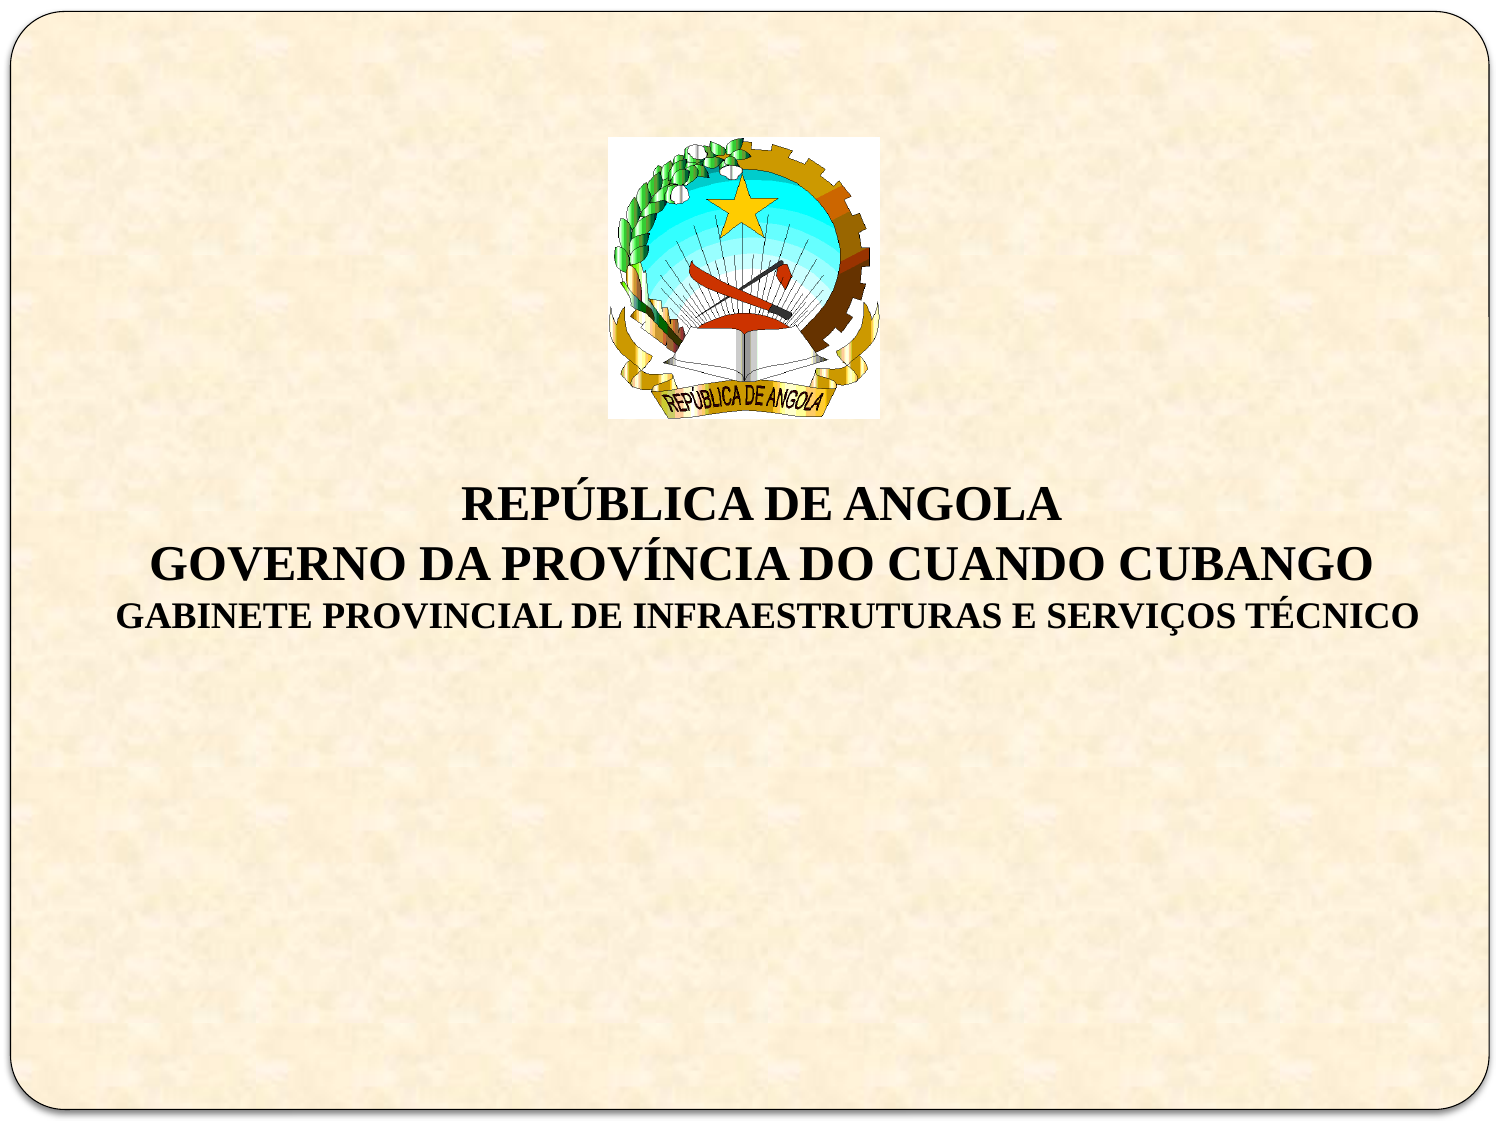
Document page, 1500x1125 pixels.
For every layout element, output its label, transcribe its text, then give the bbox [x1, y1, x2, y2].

picture [12, 12, 1488, 1108]
text_box REPÚBLICA DE ANGOLA GOVERNO DA PROVÍNCIA DO CUANDO CUBANGO GABINETE PROVINCIAL DE INFRAESTRUTURAS E SERVIÇOS TÉCNICO [41, 418, 1483, 679]
